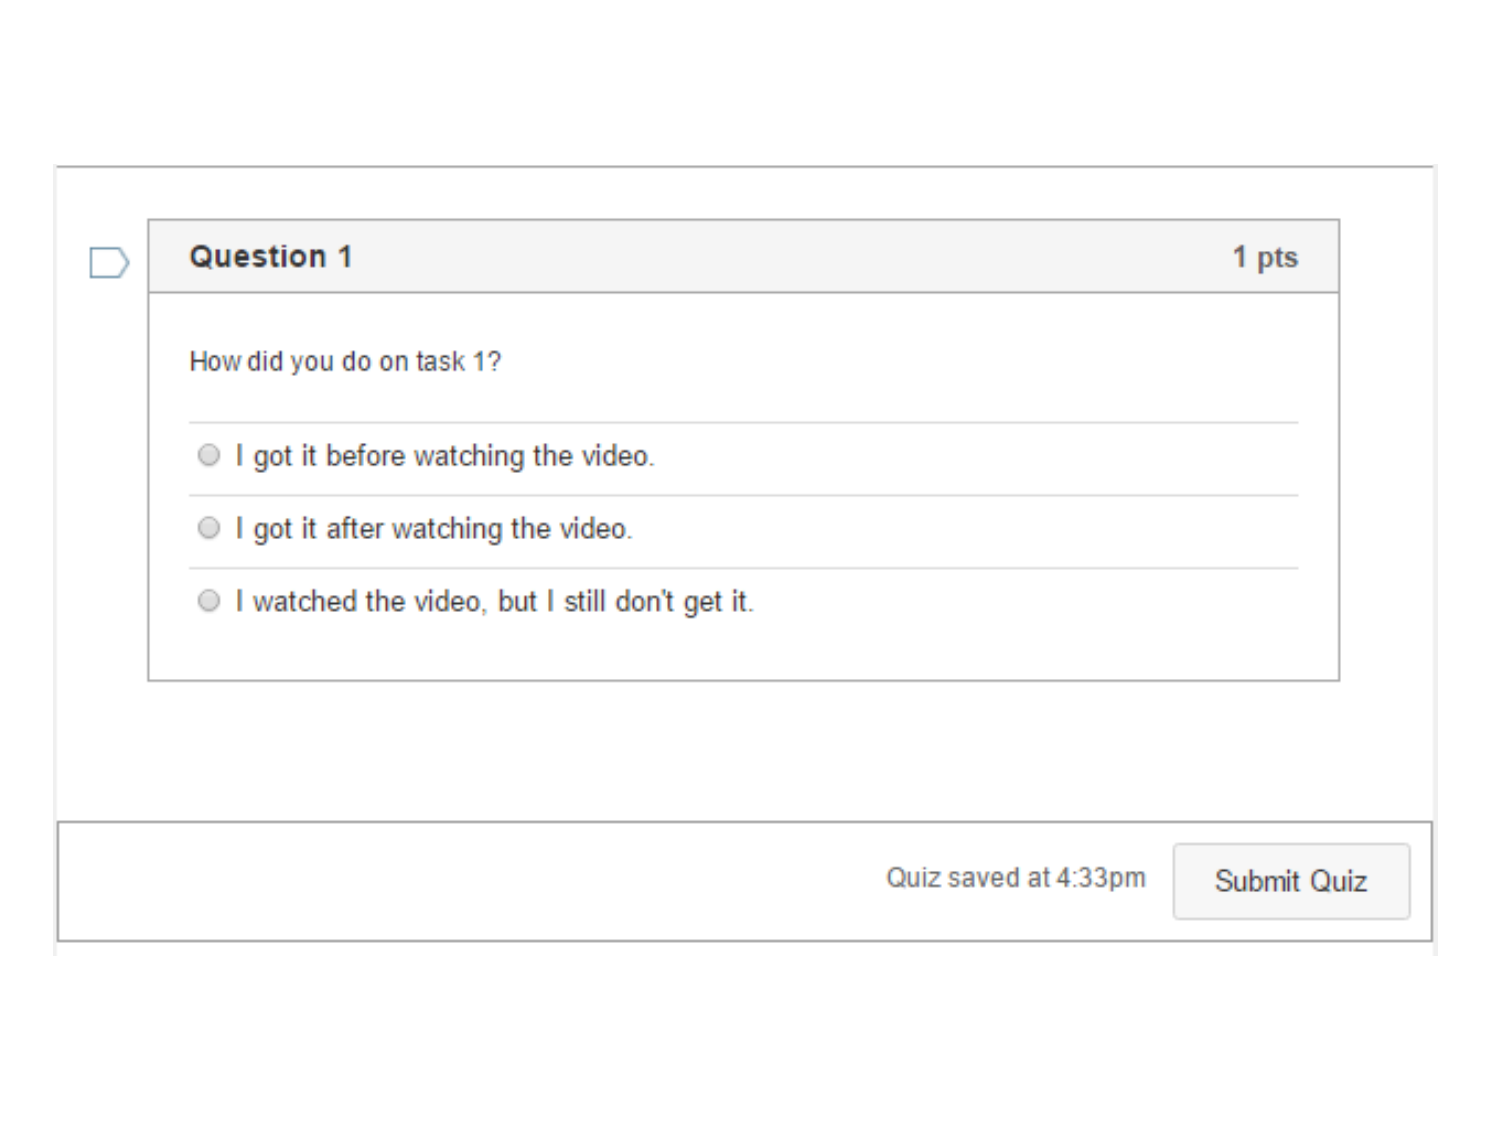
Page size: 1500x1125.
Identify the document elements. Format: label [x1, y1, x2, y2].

picture [53, 164, 1439, 956]
